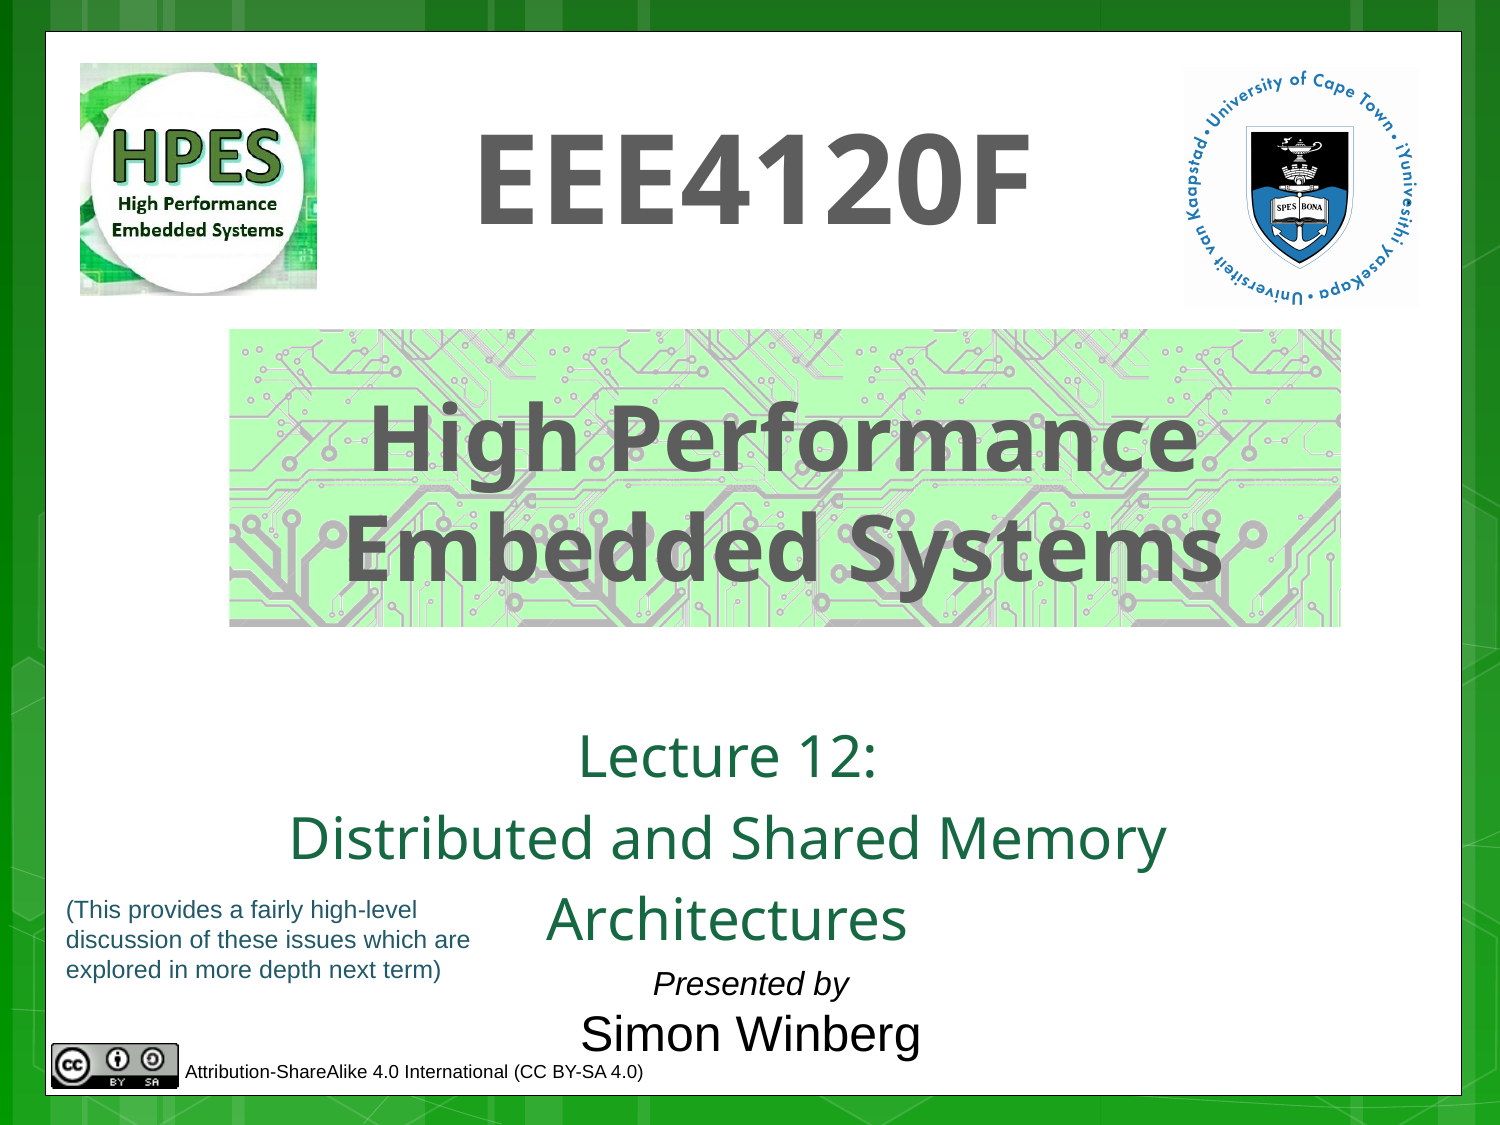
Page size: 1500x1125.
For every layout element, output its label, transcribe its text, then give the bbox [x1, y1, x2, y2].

subtitle Lecture 12: Distributed and Shared Memory Architectures [61, 711, 1395, 1023]
text_box (This provides a fairly high-level discussion of these issues which are explored in more depth next term) [51, 886, 487, 991]
text_box EEE4120F [455, 92, 1050, 257]
picture [50, 1043, 179, 1090]
text_box [229, 329, 1341, 627]
text_box High Performance Embedded Systems [327, 372, 1241, 608]
text_box Attribution-ShareAlike 4.0 International (CC BY-SA 4.0) [183, 1052, 921, 1091]
picture [1183, 67, 1419, 309]
text_box Presented by Simon Winberg [272, 954, 1230, 1112]
picture [80, 63, 317, 296]
